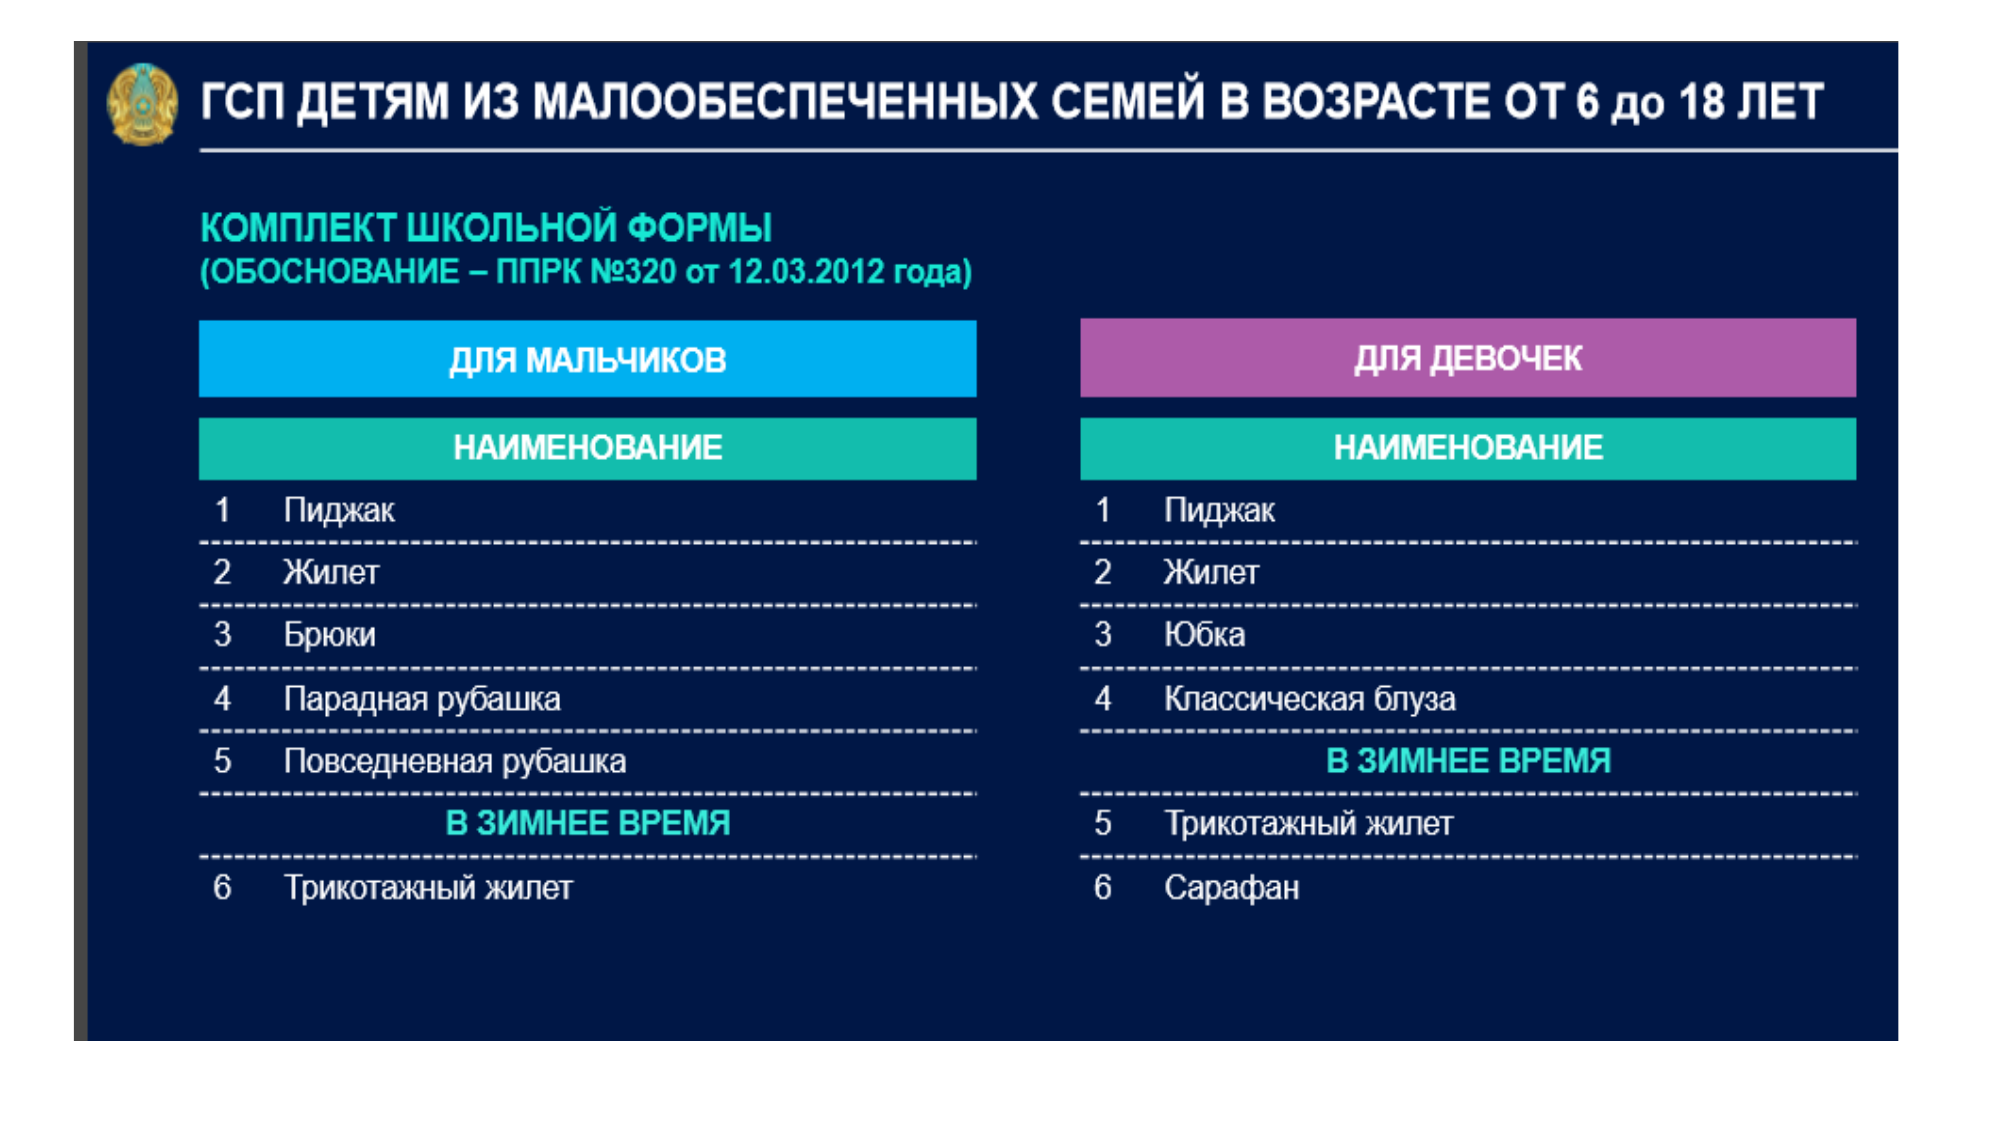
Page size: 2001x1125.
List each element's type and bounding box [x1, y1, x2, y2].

picture [73, 41, 1899, 1041]
